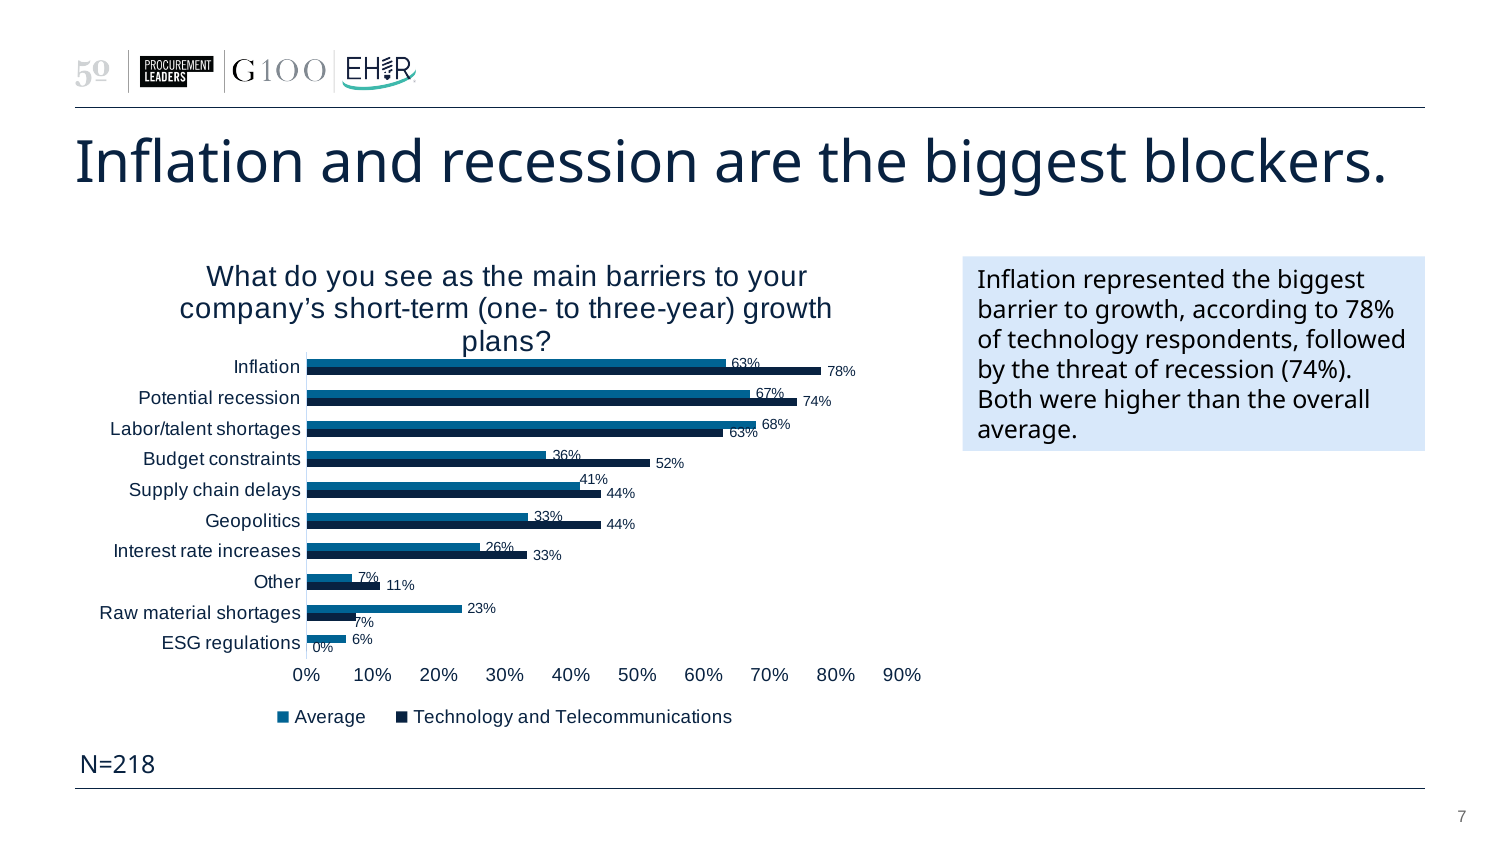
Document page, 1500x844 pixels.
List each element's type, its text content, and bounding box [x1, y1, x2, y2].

chart [74, 232, 939, 736]
picture [75, 50, 416, 93]
text_box N=218 [64, 740, 313, 786]
title Inflation and recession are the biggest blockers. [75, 132, 1425, 215]
text_box Inflation represented the biggest barrier to growth, according to 78% of technology respondents, followed by the threat of recession (74%). Both were higher than the overall average. [962, 256, 1425, 451]
